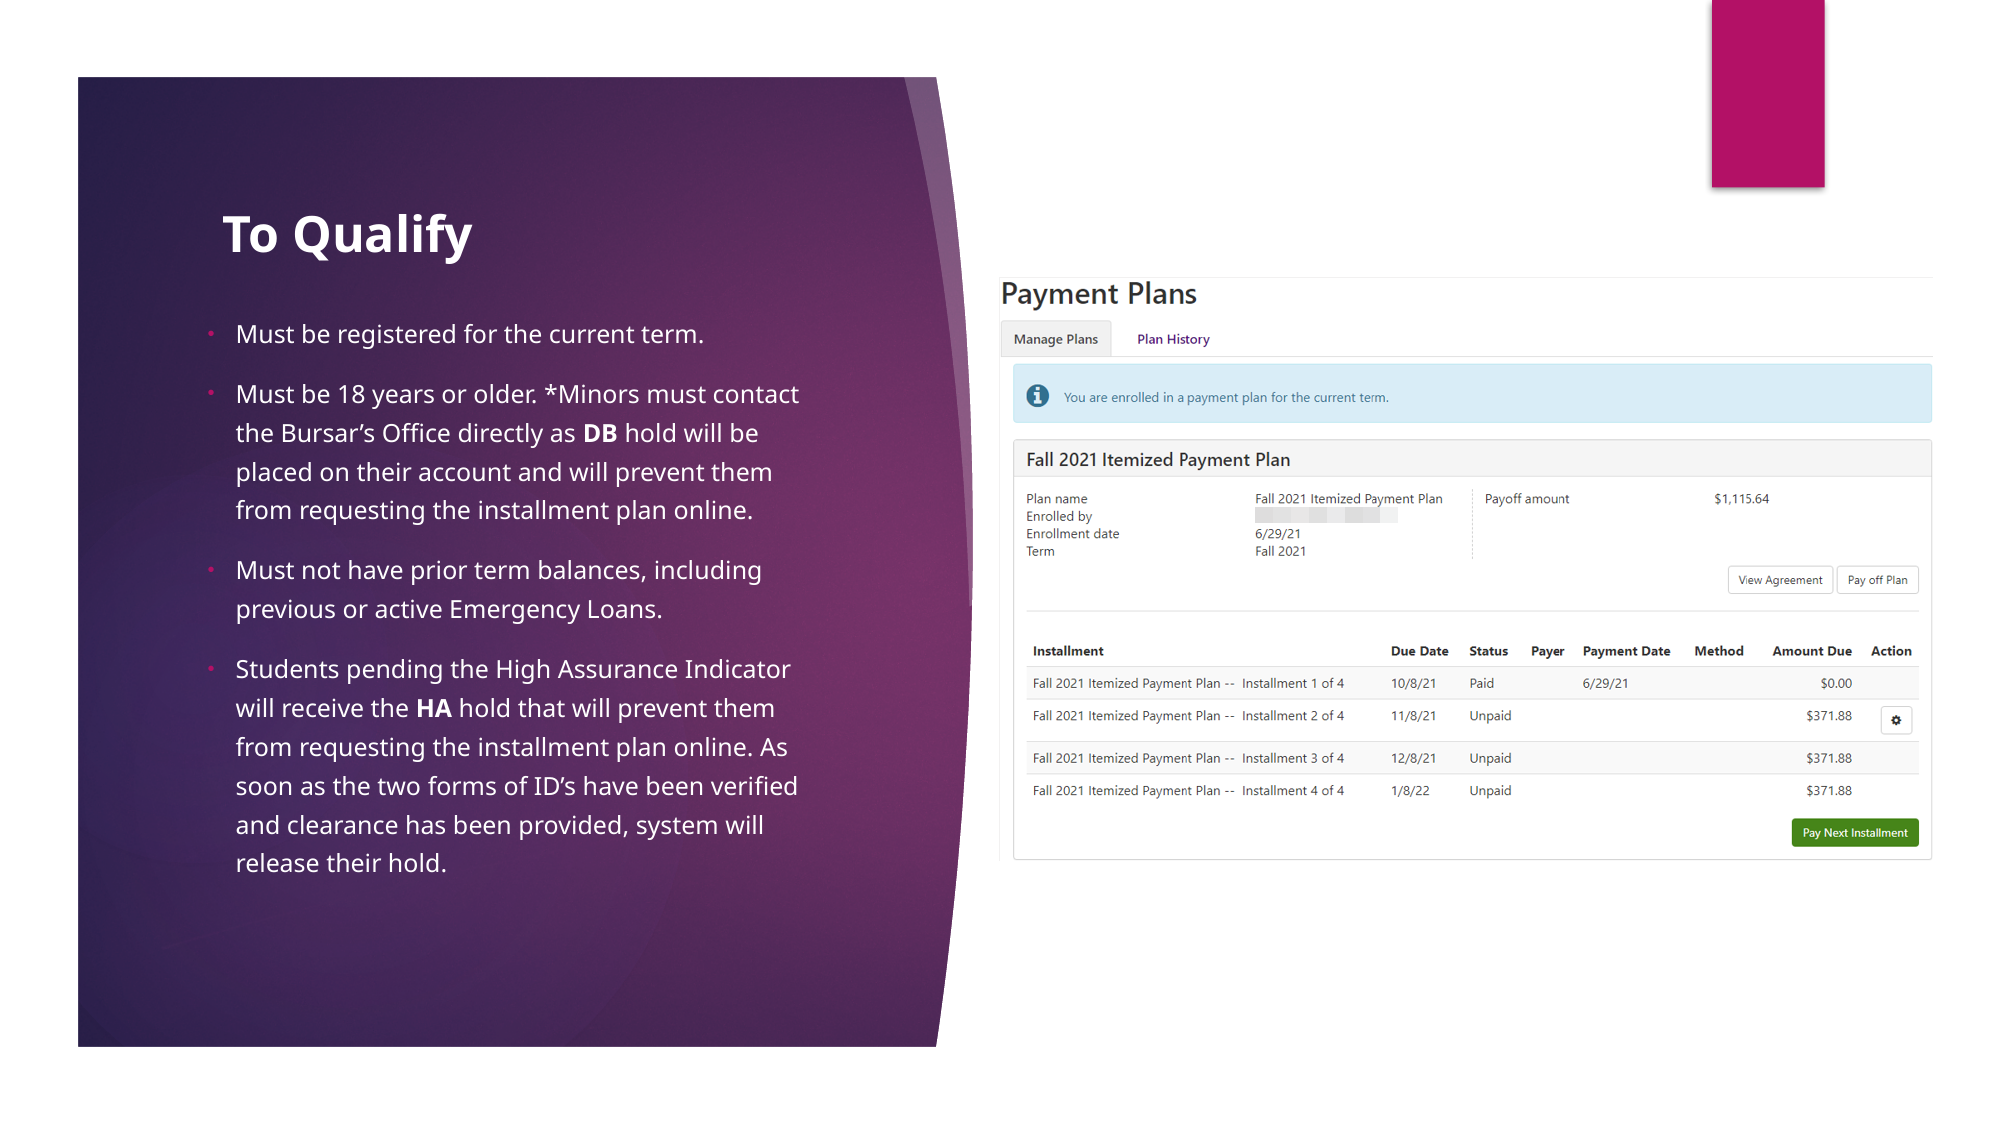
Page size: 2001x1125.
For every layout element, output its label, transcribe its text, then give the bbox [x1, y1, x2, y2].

title To Qualify [204, 163, 571, 278]
list Must be registered for the current term. Must be 18 years or older. *Minors must contact the Bursar’s Office directly as DB hold will be placed on their account and will prevent them from requesting the installment plan online. Must not have prior term balances, including previous or active Emergency Loans. Students pending the High Assurance Indicator will receive the HA hold that will prevent them from requesting the installment plan online. As soon as the two forms of ID’s have been verified and clearance has been provided, system will release their hold. [189, 291, 834, 948]
picture [999, 277, 1933, 861]
